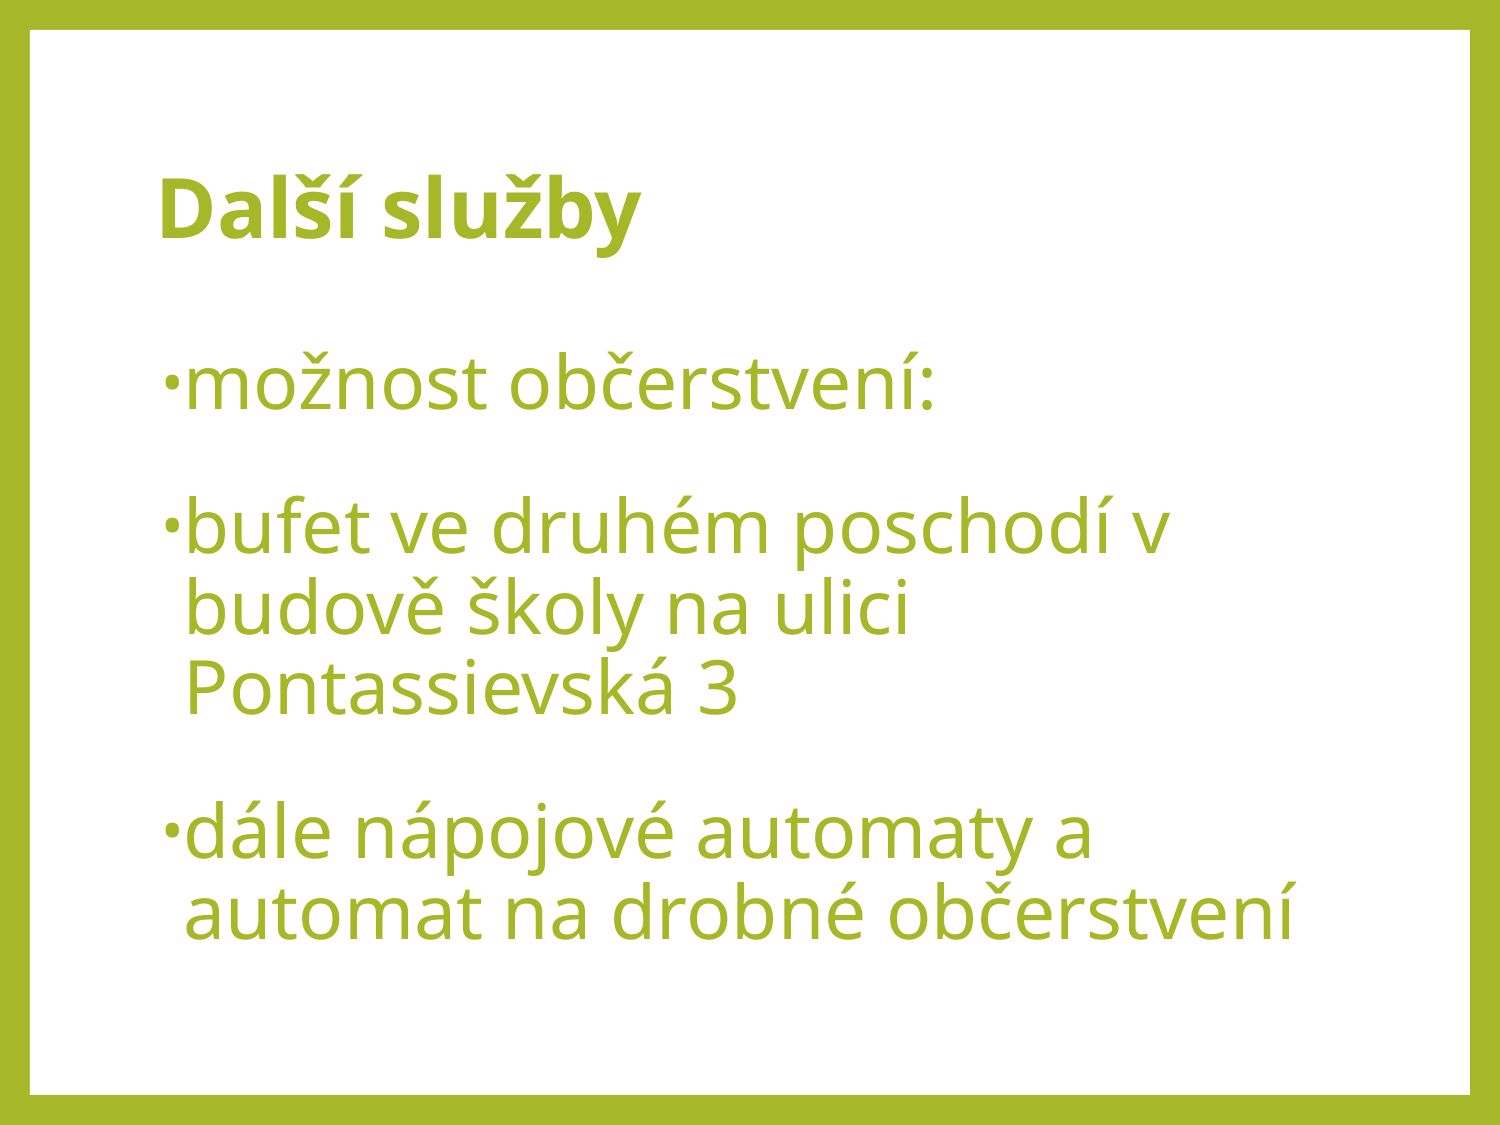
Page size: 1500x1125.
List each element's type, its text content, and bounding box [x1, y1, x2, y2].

list možnost občerstvení: bufet ve druhém poschodí v budově školy na ulici Pontassievská 3 dále nápojové automaty a automat na drobné občerstvení [140, 337, 1356, 1000]
title Další služby [140, 99, 1356, 323]
